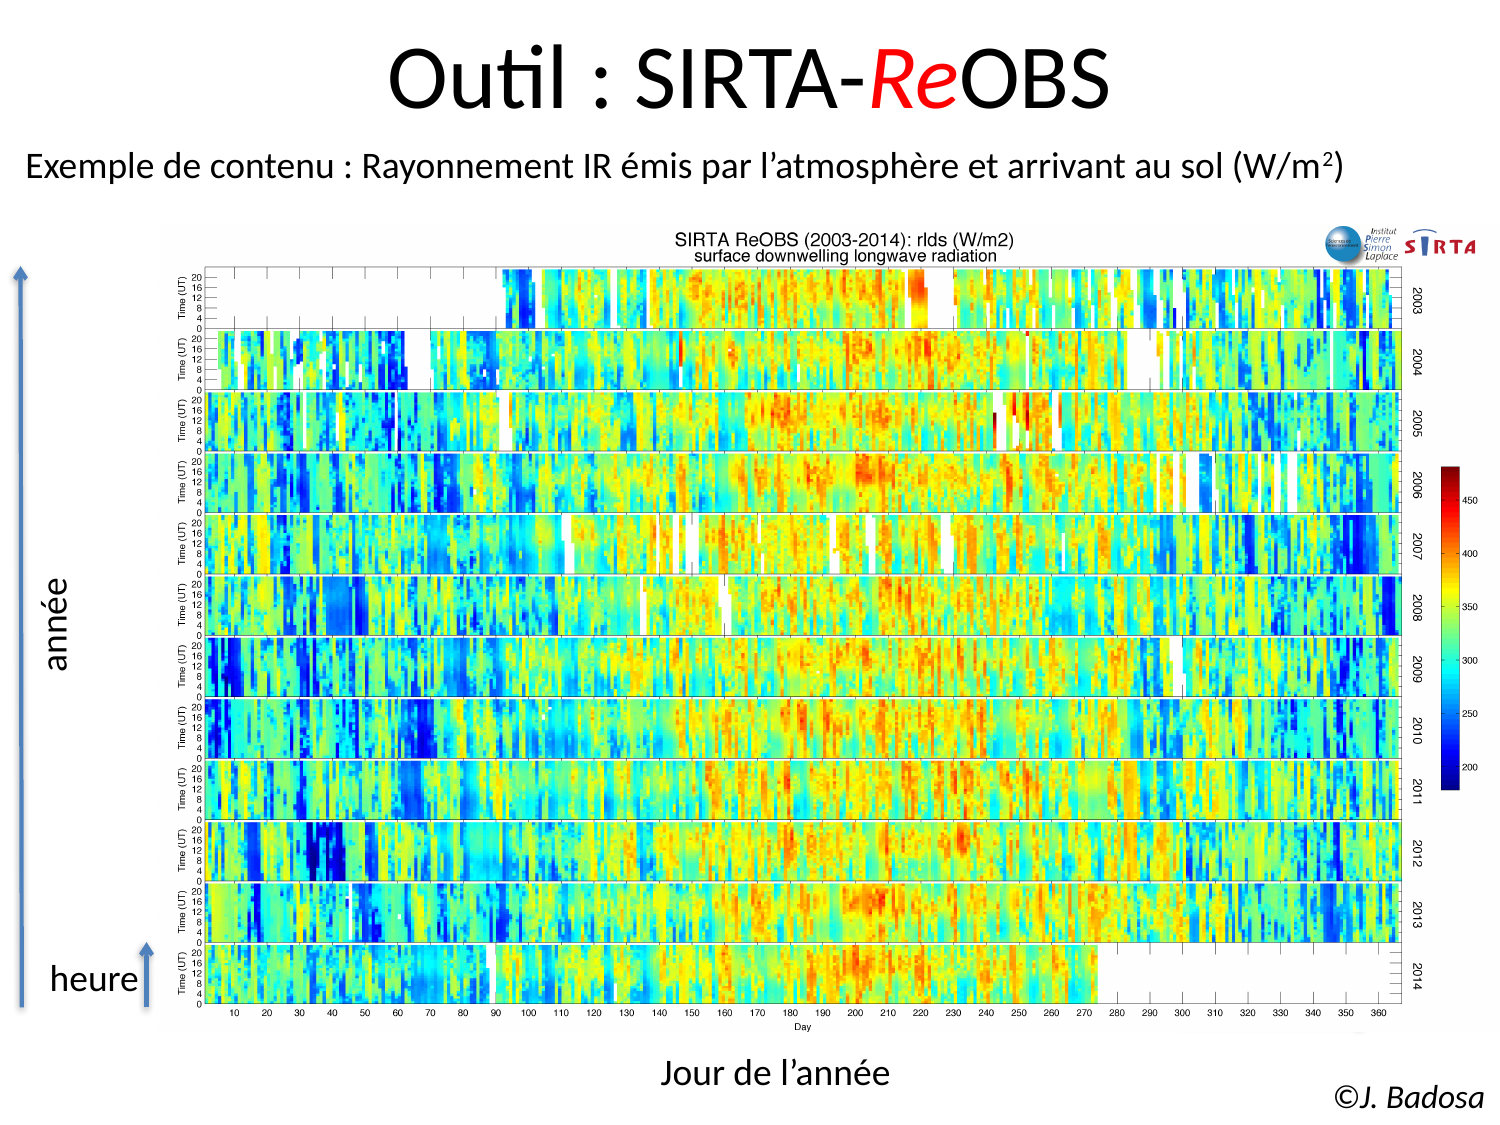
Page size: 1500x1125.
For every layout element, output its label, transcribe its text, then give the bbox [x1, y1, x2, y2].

picture [154, 224, 1500, 1033]
text_box Jour de l’année [180, 1040, 1372, 1101]
text_box ©J. Badosa [908, 1068, 1500, 1123]
text_box Exemple de contenu : Rayonnement IR émis par l’atmosphère et arrivant au sol (W/m2) [10, 133, 1360, 193]
title Outil : SIRTA-ReOBS [75, 1, 1425, 143]
text_box année [27, 562, 82, 688]
text_box heure [34, 946, 143, 1007]
